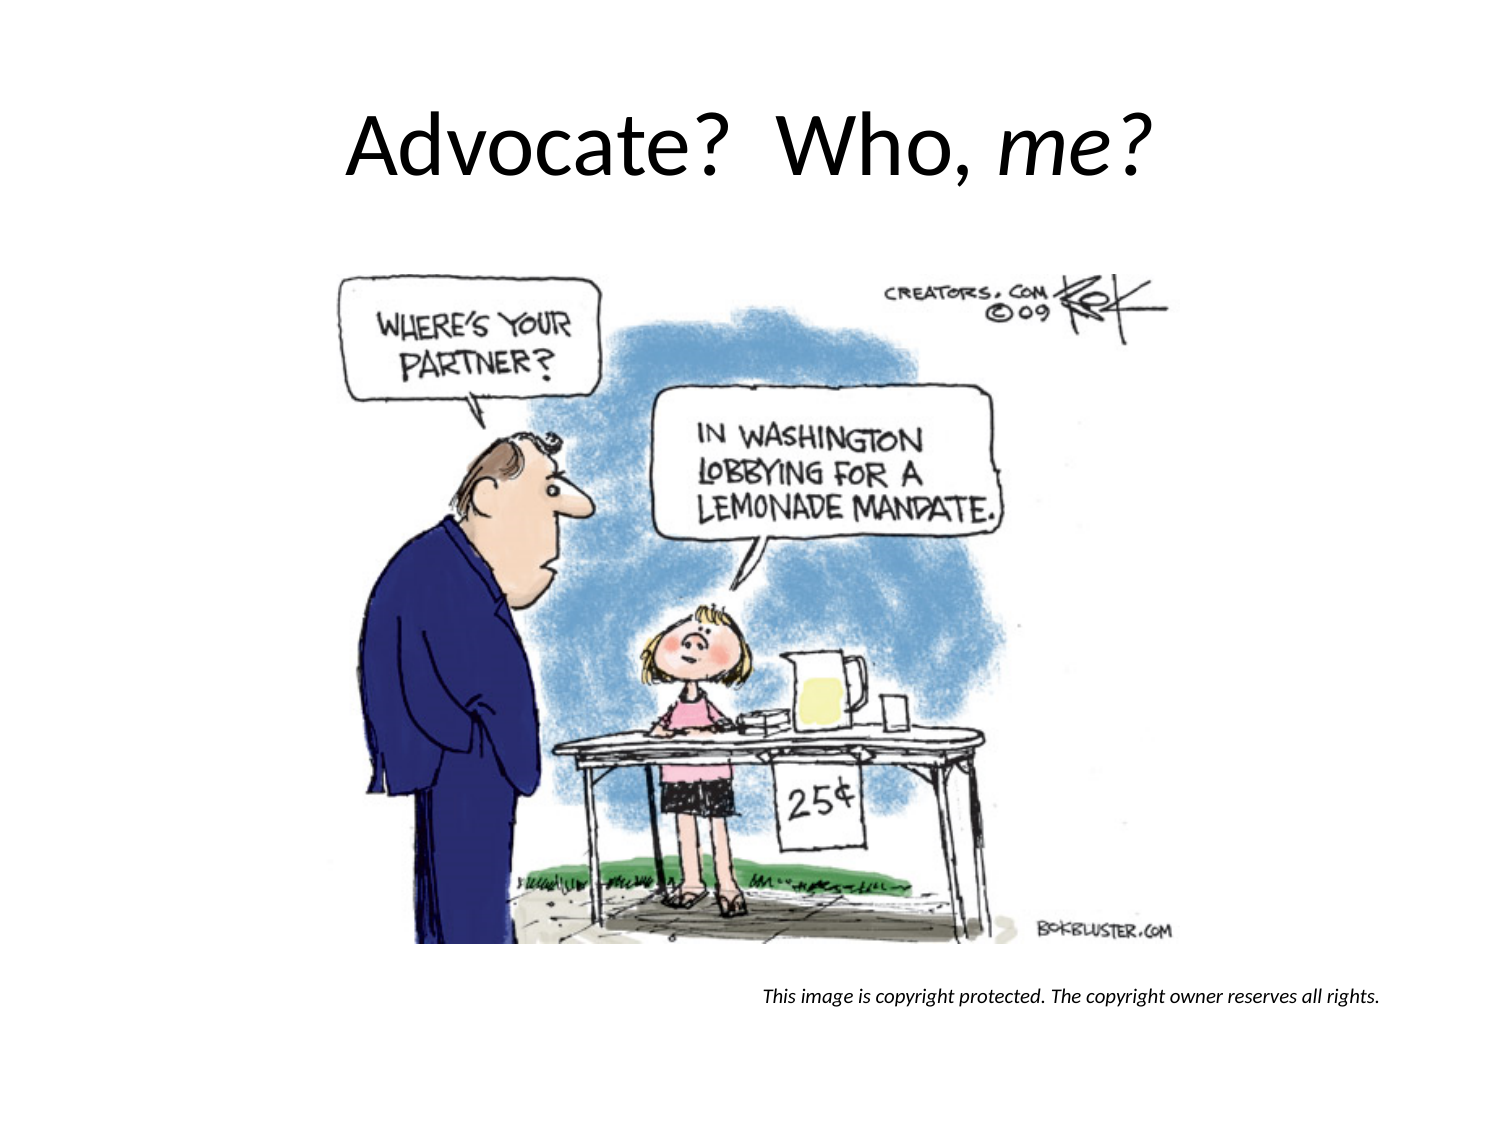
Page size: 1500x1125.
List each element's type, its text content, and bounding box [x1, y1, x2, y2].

title Advocate? Who, me? [75, 45, 1425, 233]
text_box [324, 274, 1401, 1016]
